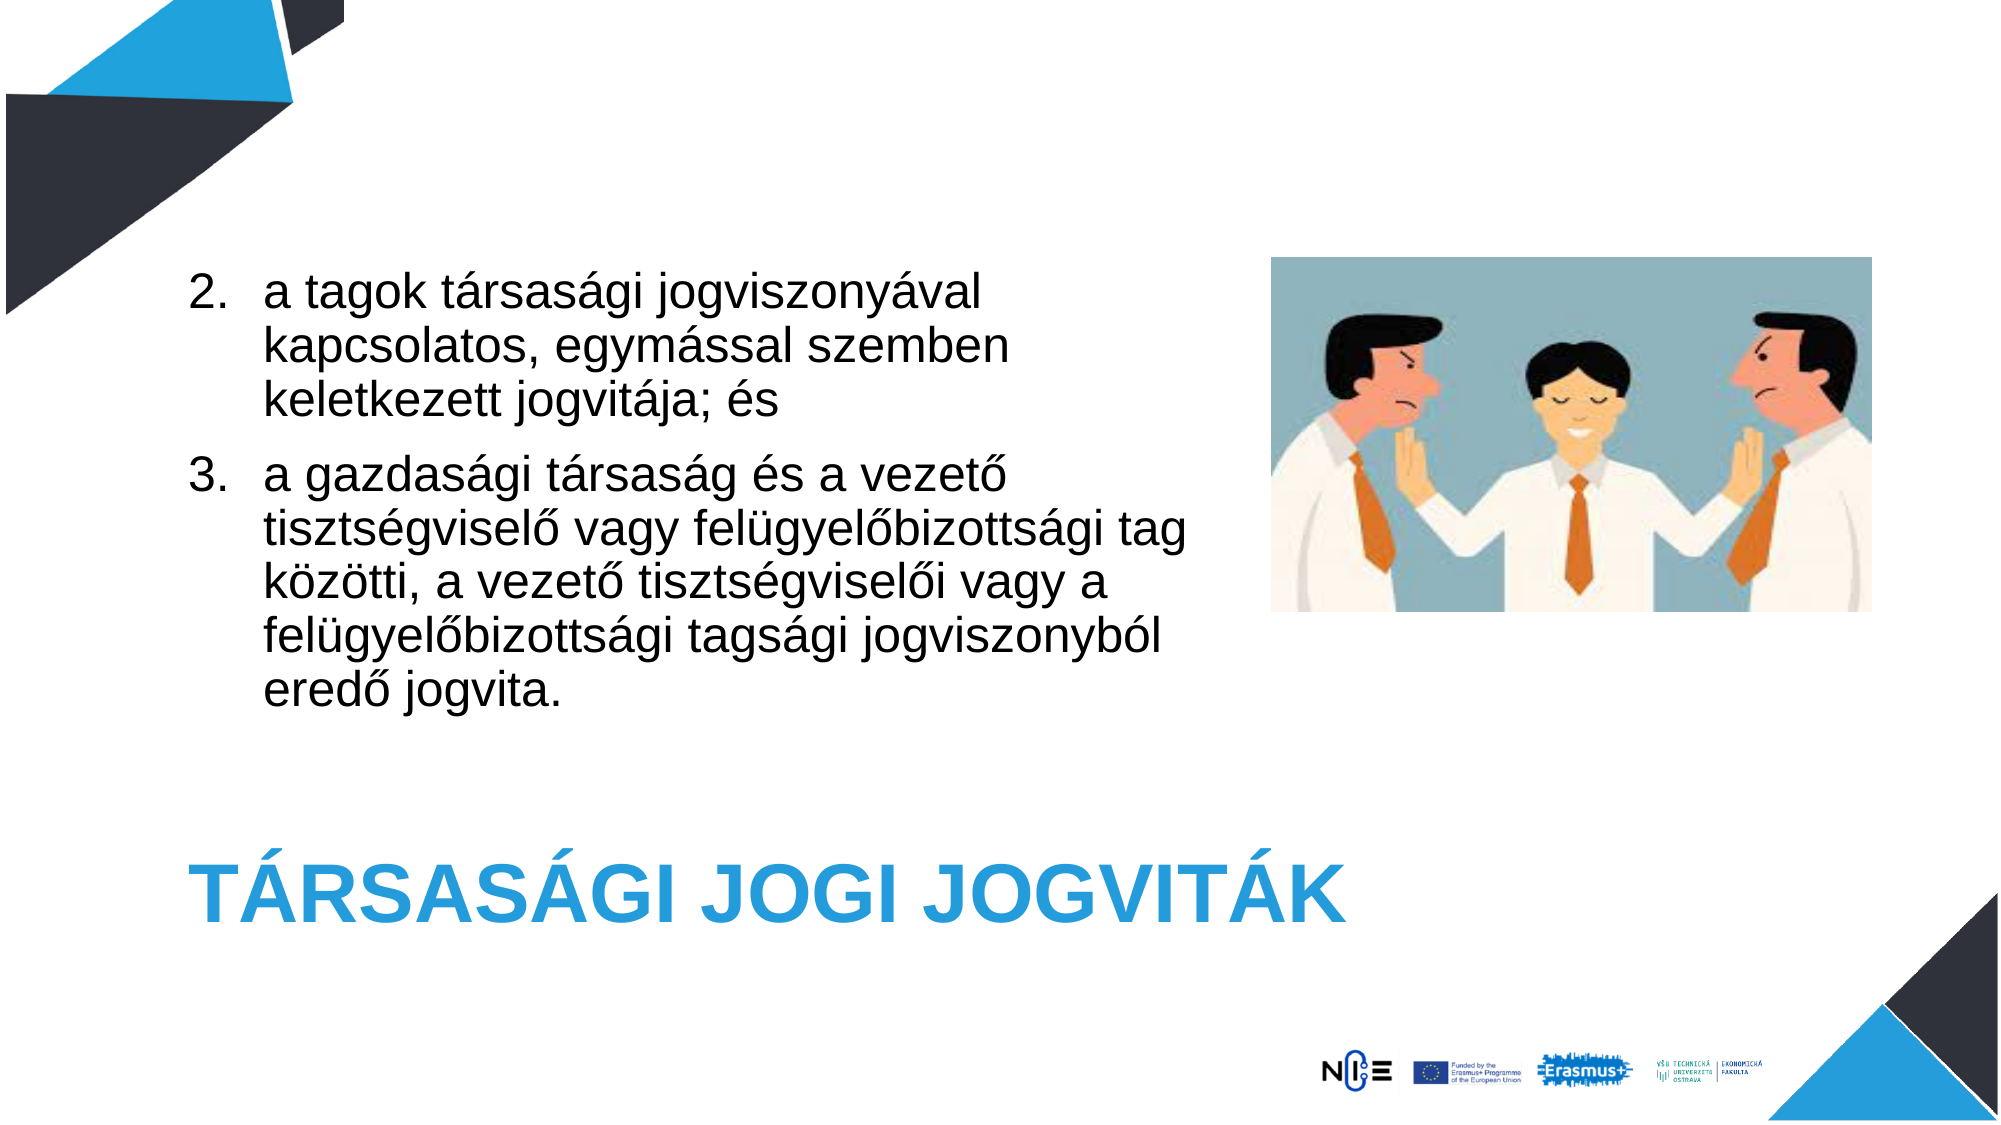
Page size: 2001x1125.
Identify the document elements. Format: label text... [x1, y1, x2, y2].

picture [1308, 888, 2000, 1125]
picture [6, 0, 344, 318]
list a tagok társasági jogviszonyával kapcsolatos, egymással szemben keletkezett jogvitája; és a gazdasági társaság és a vezető tisztségviselő vagy felügyelőbizottsági tag közötti, a vezető tisztségviselői vagy a felügyelőbizottsági tagsági jogviszonyból eredő jogvita. [173, 257, 1213, 880]
picture [1271, 257, 1872, 612]
title TÁRSASÁGI JOGI JOGVITÁK [173, 786, 1899, 1005]
